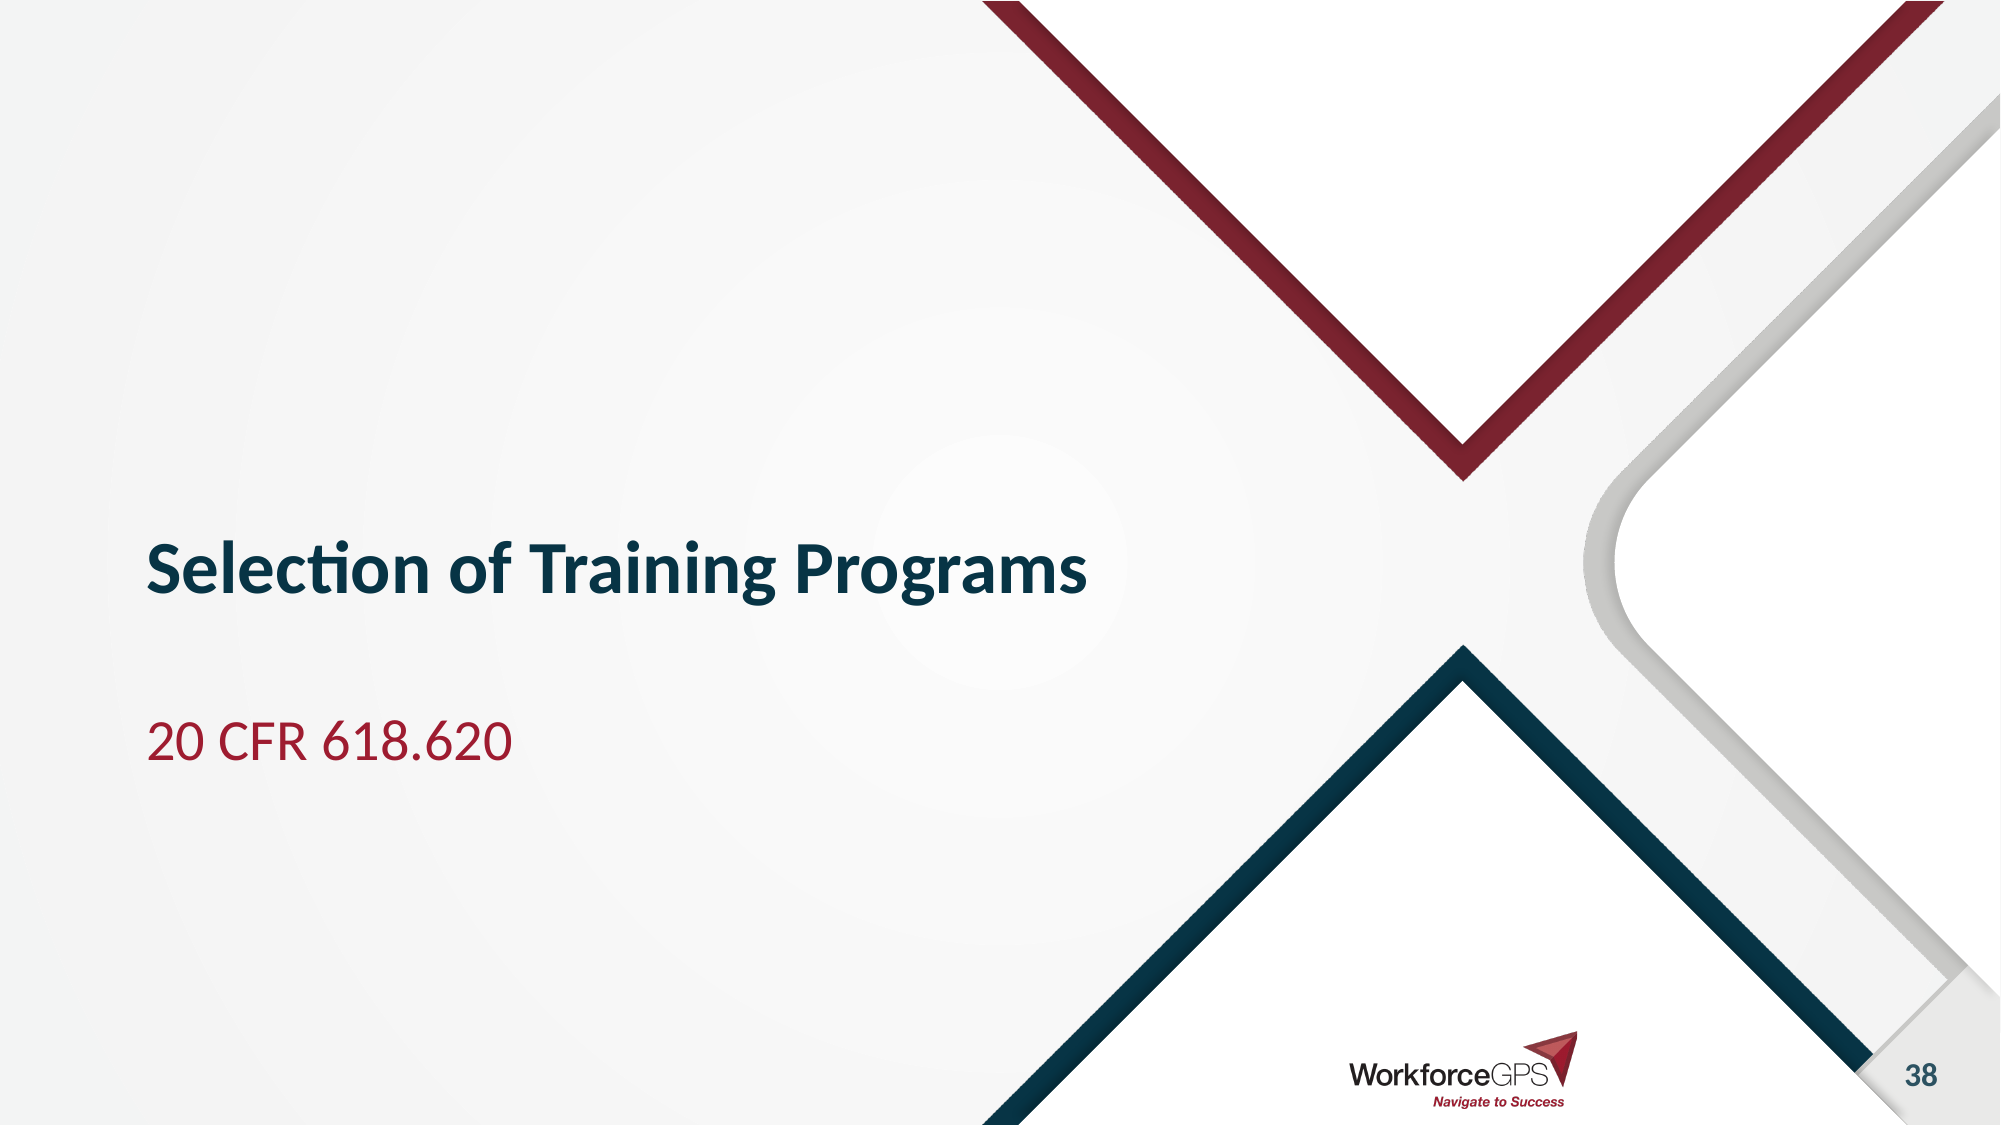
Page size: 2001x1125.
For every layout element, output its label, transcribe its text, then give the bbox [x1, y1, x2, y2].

title Selection of Training Programs [131, 230, 1207, 618]
picture [983, 2, 2000, 1072]
slide_number 38 [1867, 1042, 1975, 1103]
picture [983, 890, 1252, 1124]
list 20 CFR 618.620 [131, 700, 1279, 890]
